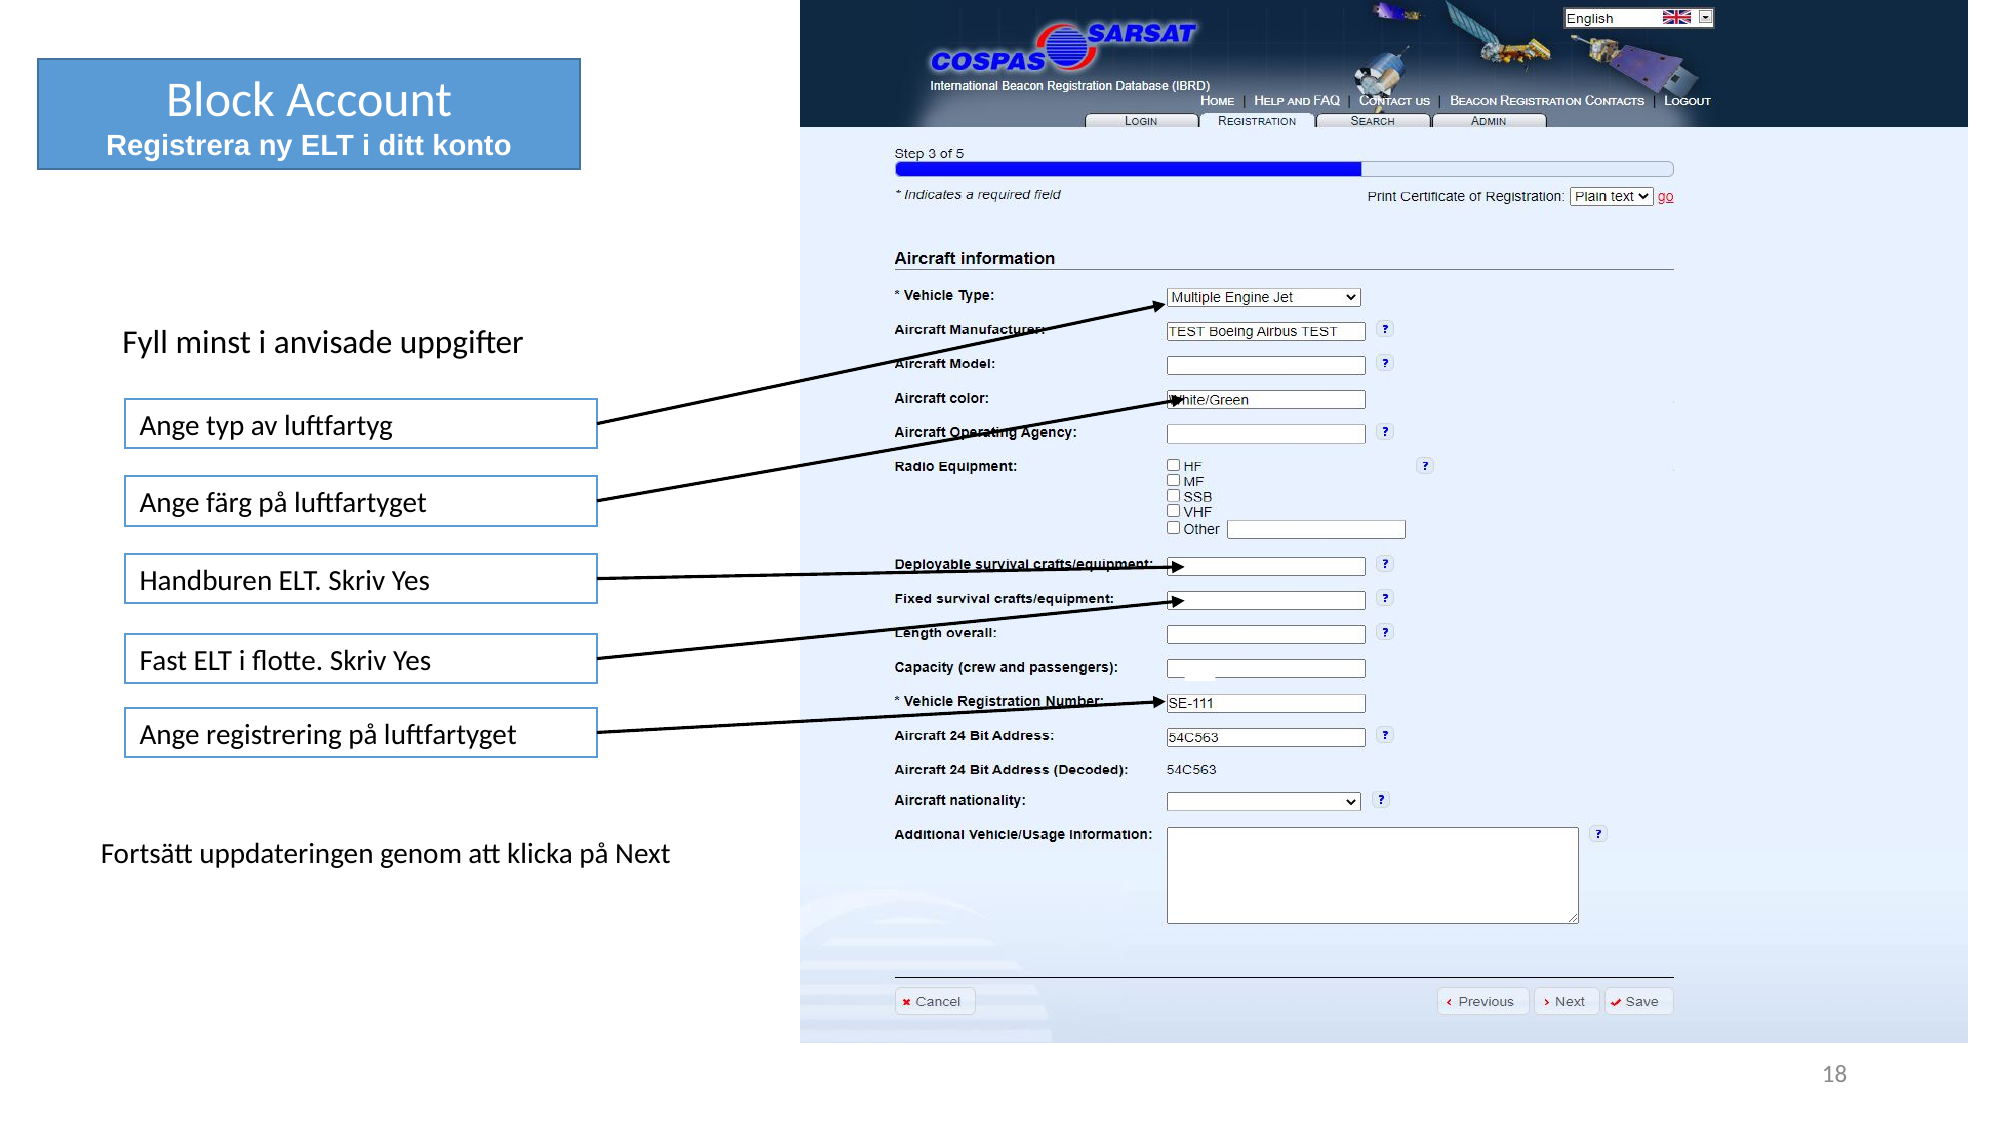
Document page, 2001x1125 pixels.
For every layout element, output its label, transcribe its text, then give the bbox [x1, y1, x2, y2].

slide_number 18 [1412, 1043, 1863, 1103]
text_box Ange registrering på luftfartyget [124, 707, 598, 758]
picture [800, 0, 1968, 1043]
text_box Ange typ av luftfartyg [124, 398, 596, 449]
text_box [596, 566, 1185, 579]
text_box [596, 304, 1166, 398]
text_box Fast ELT i flotte. Skriv Yes [124, 633, 598, 684]
text_box Fortsätt uppdateringen genom att klicka på Next [86, 827, 687, 877]
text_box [596, 398, 1185, 502]
text_box Block Account Registrera ny ELT i ditt konto [37, 58, 581, 170]
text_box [596, 701, 1166, 733]
text_box Handburen ELT. Skriv Yes [124, 553, 598, 604]
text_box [596, 600, 1185, 659]
text_box Fyll minst i anvisade uppgifter [65, 313, 582, 368]
text_box Ange färg på luftfartyget [124, 475, 598, 527]
